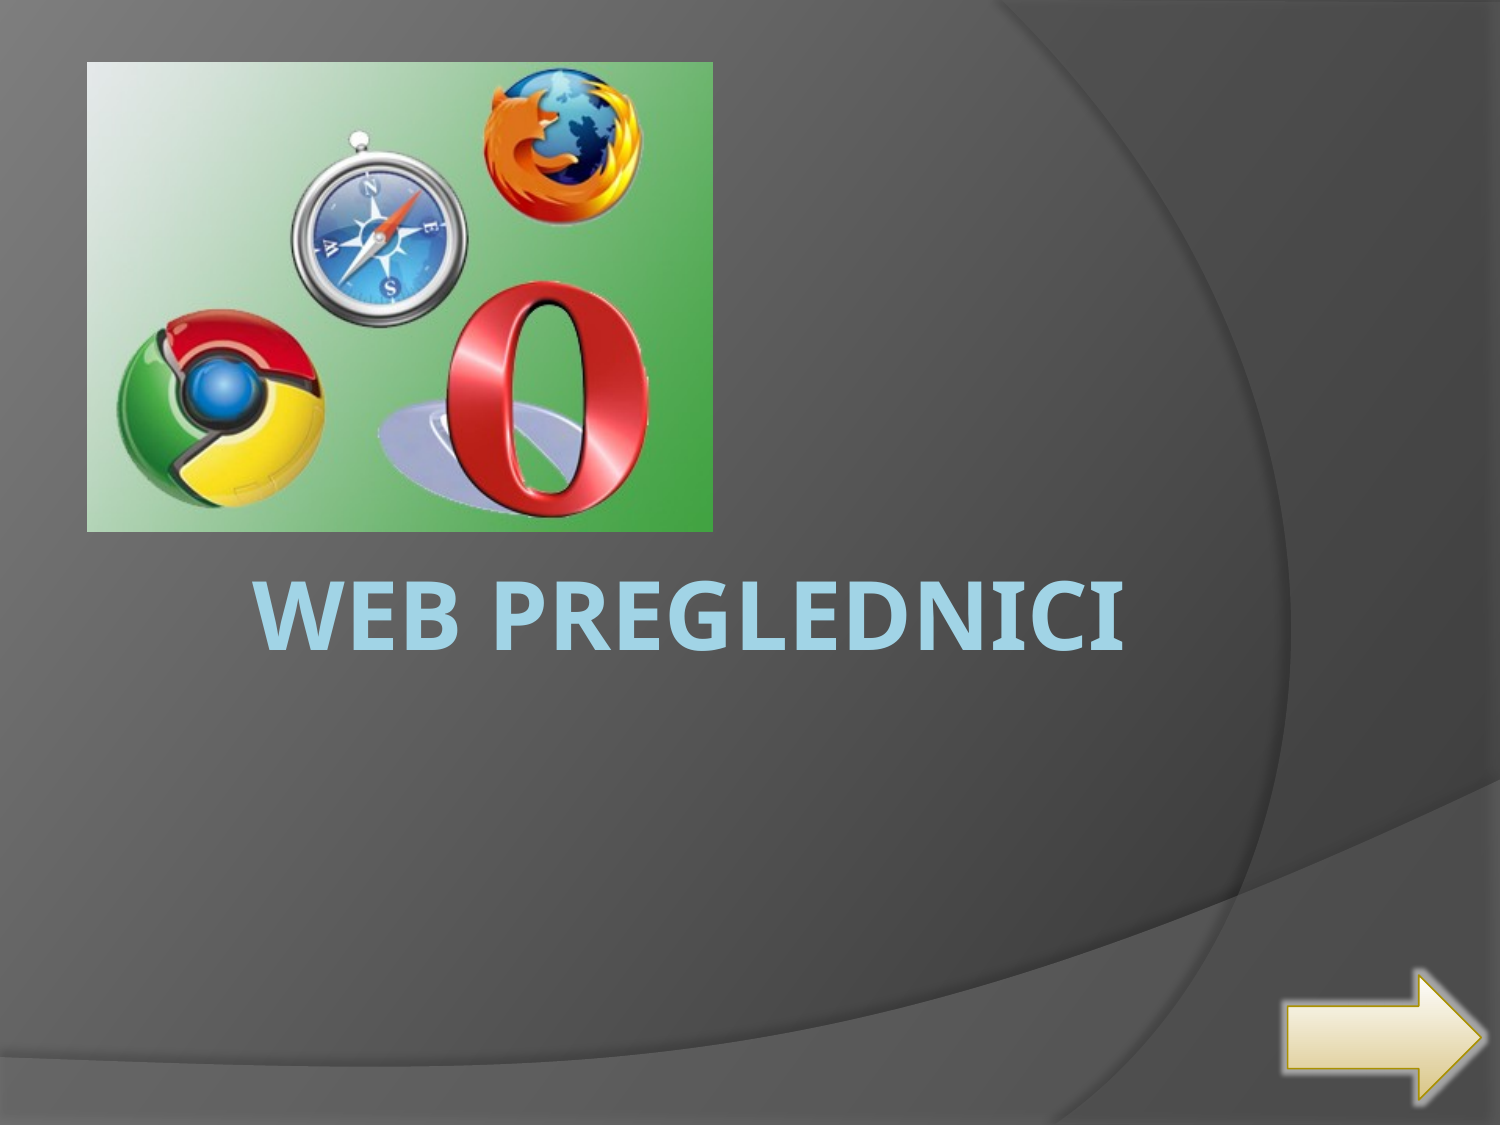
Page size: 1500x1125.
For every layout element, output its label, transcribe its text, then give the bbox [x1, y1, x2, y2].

title Web Preglednici [70, 547, 1134, 925]
text_box [1286, 974, 1482, 1101]
picture [87, 62, 713, 532]
